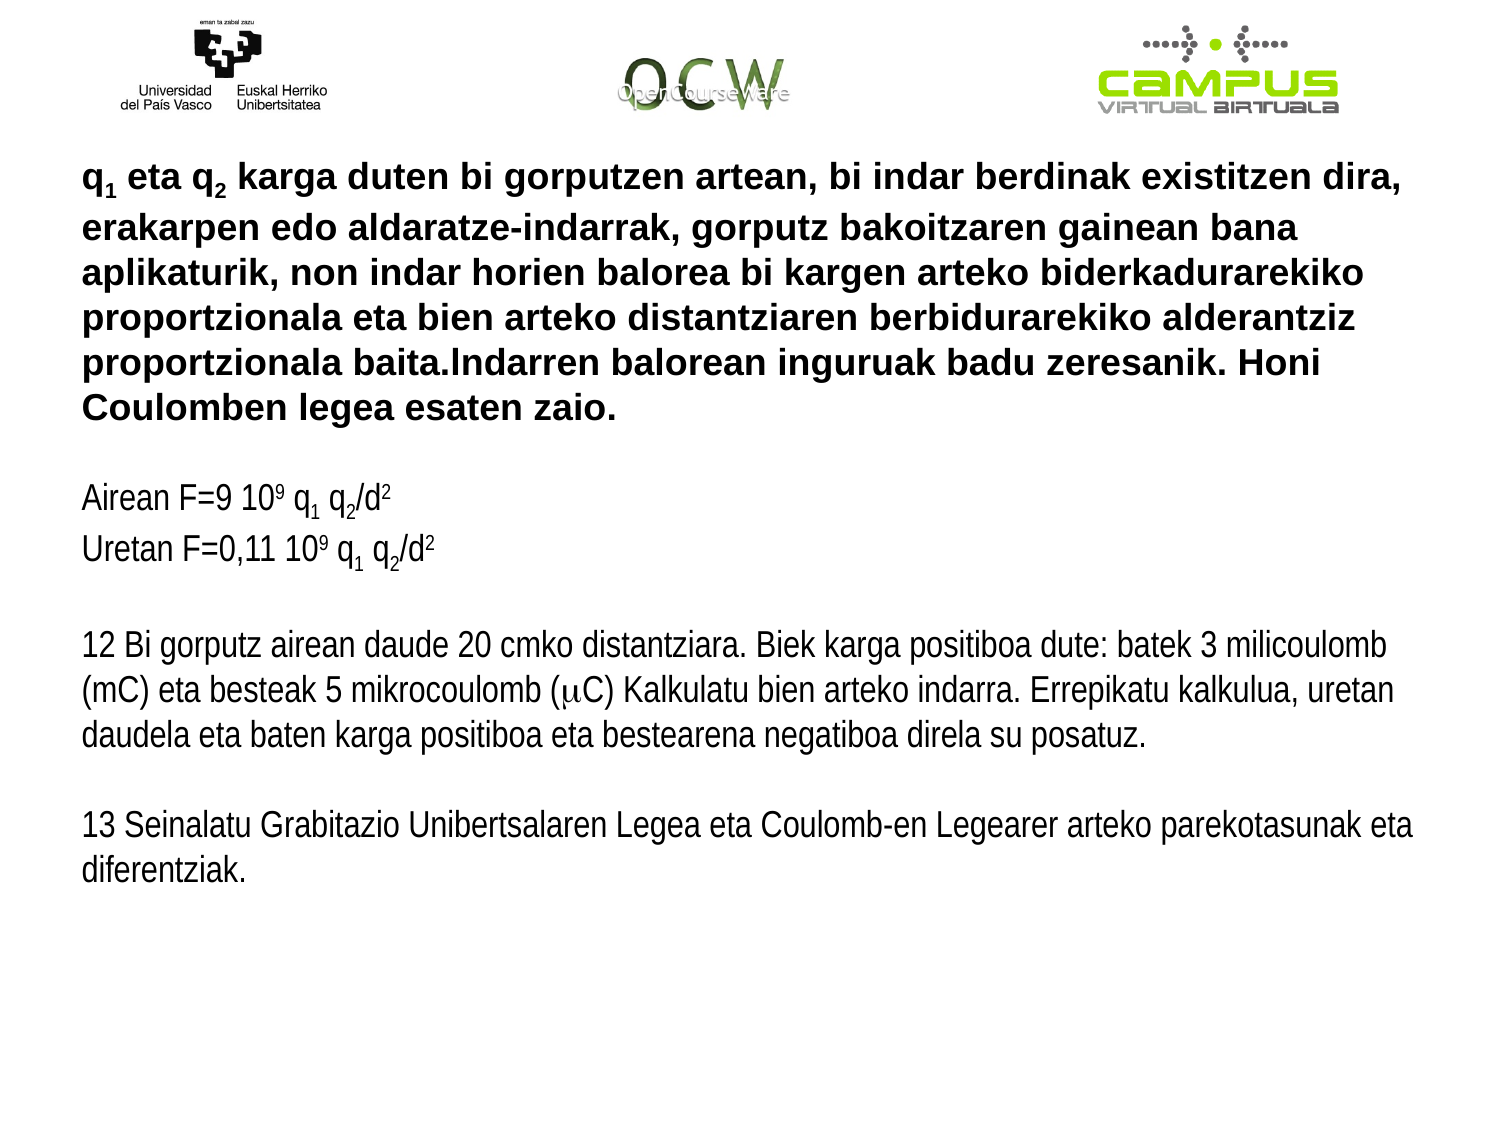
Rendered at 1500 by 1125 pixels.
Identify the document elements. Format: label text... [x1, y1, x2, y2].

picture [1095, 23, 1340, 115]
picture [112, 11, 338, 117]
picture [611, 28, 799, 124]
text_box q1 eta q2 karga duten bi gorputzen artean, bi indar berdinak existitzen dira, erakarpen edo aldaratze-indarrak, gorputz bakoitzaren gainean bana aplikaturik, non indar horien balorea bi kargen arteko biderkadurarekiko proportzionala eta bien arteko distantziaren berbidurarekiko alderantziz proportzionala baita.lndarren balorean inguruak badu zeresanik. Honi Coulomben legea esaten zaio. Airean F=9 109 q1 q2/d2 Uretan F=0,11 109 q1 q2/d2 12 Bi gorputz airean daude 20 cmko distantziara. Biek karga positiboa dute: batek 3 milicoulomb (mC) eta besteak 5 mikrocoulomb (C) Kalkulatu bien arteko indarra. Errepikatu kalkulua, uretan daudela eta baten karga positiboa eta bestearena negatiboa direla su posatuz. 13 Seinalatu Grabitazio Unibertsalaren Legea eta Coulomb-en Legearer arteko parekotasunak eta diferentziak. [66, 144, 1455, 898]
